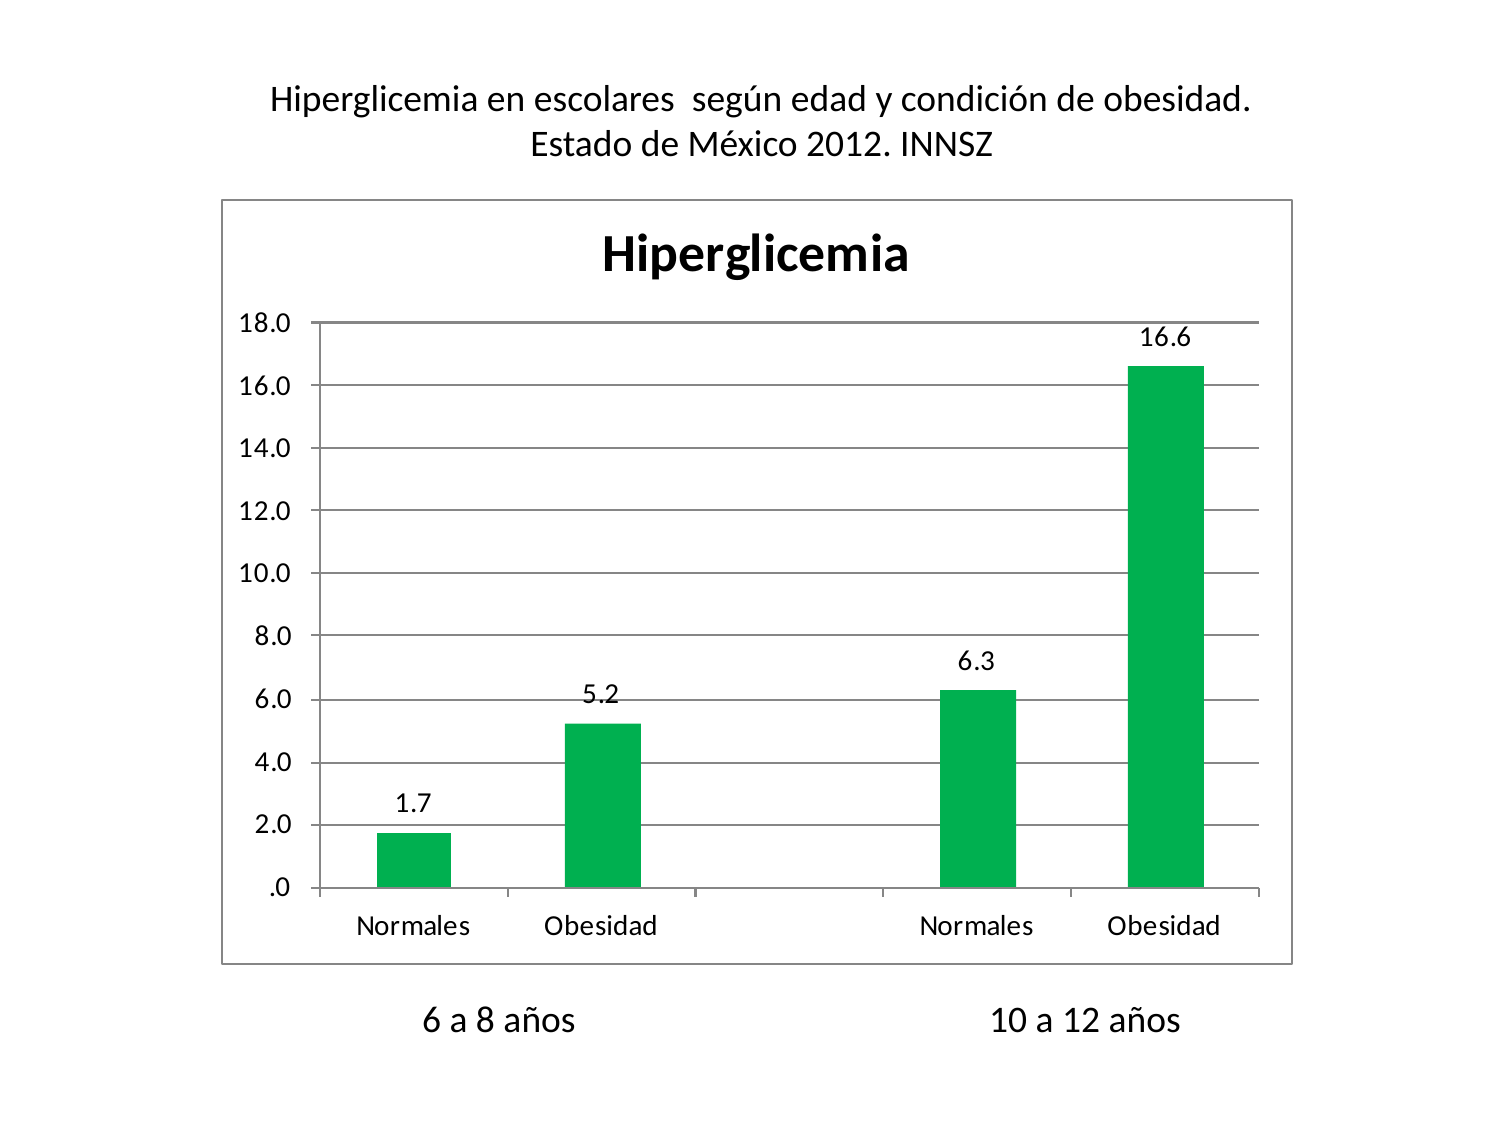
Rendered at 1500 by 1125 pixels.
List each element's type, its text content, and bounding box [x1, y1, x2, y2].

text_box 10 a 12 años [974, 987, 1235, 1048]
picture [218, 195, 1294, 966]
text_box 6 a 8 años [407, 987, 609, 1048]
text_box Hiperglicemia en escolares según edad y condición de obesidad. Estado de México 2012. INNSZ [255, 66, 1268, 172]
